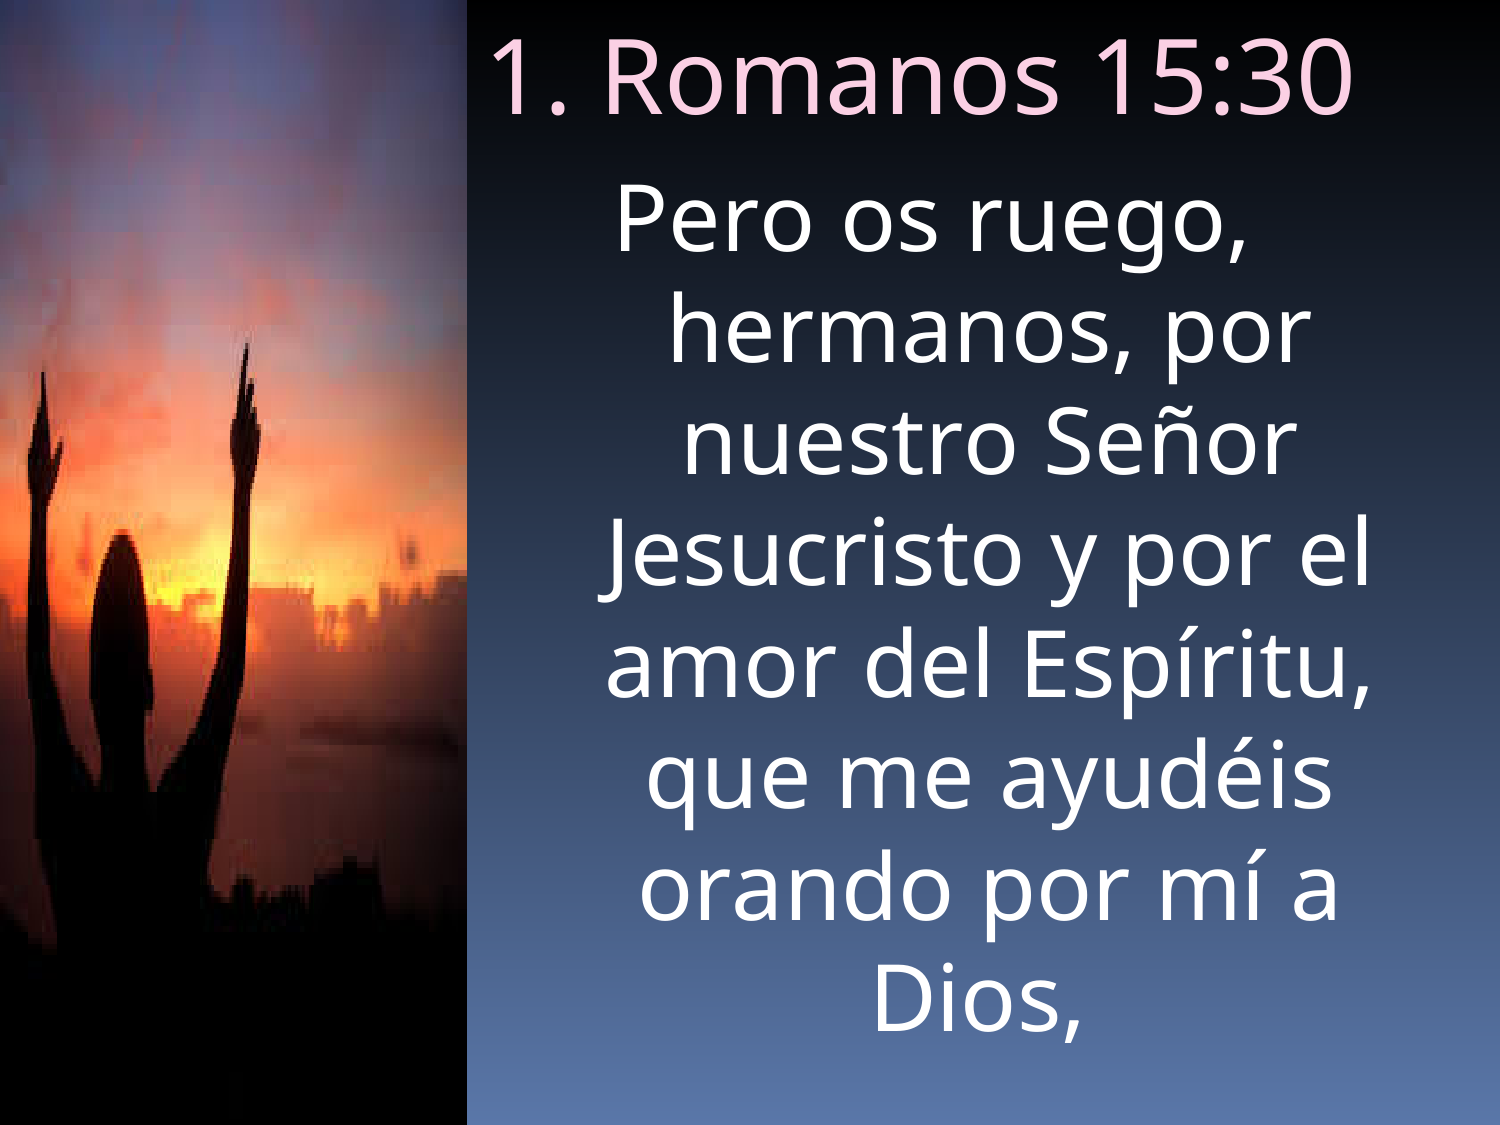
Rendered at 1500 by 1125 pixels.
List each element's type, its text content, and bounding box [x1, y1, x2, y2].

picture [0, 0, 467, 1125]
text_box 1. Romanos 15:30 Pero os ruego, hermanos, por nuestro Señor Jesucristo y por el amor del Espíritu, que me ayudéis orando por mí a Dios, [467, 2, 1471, 1061]
